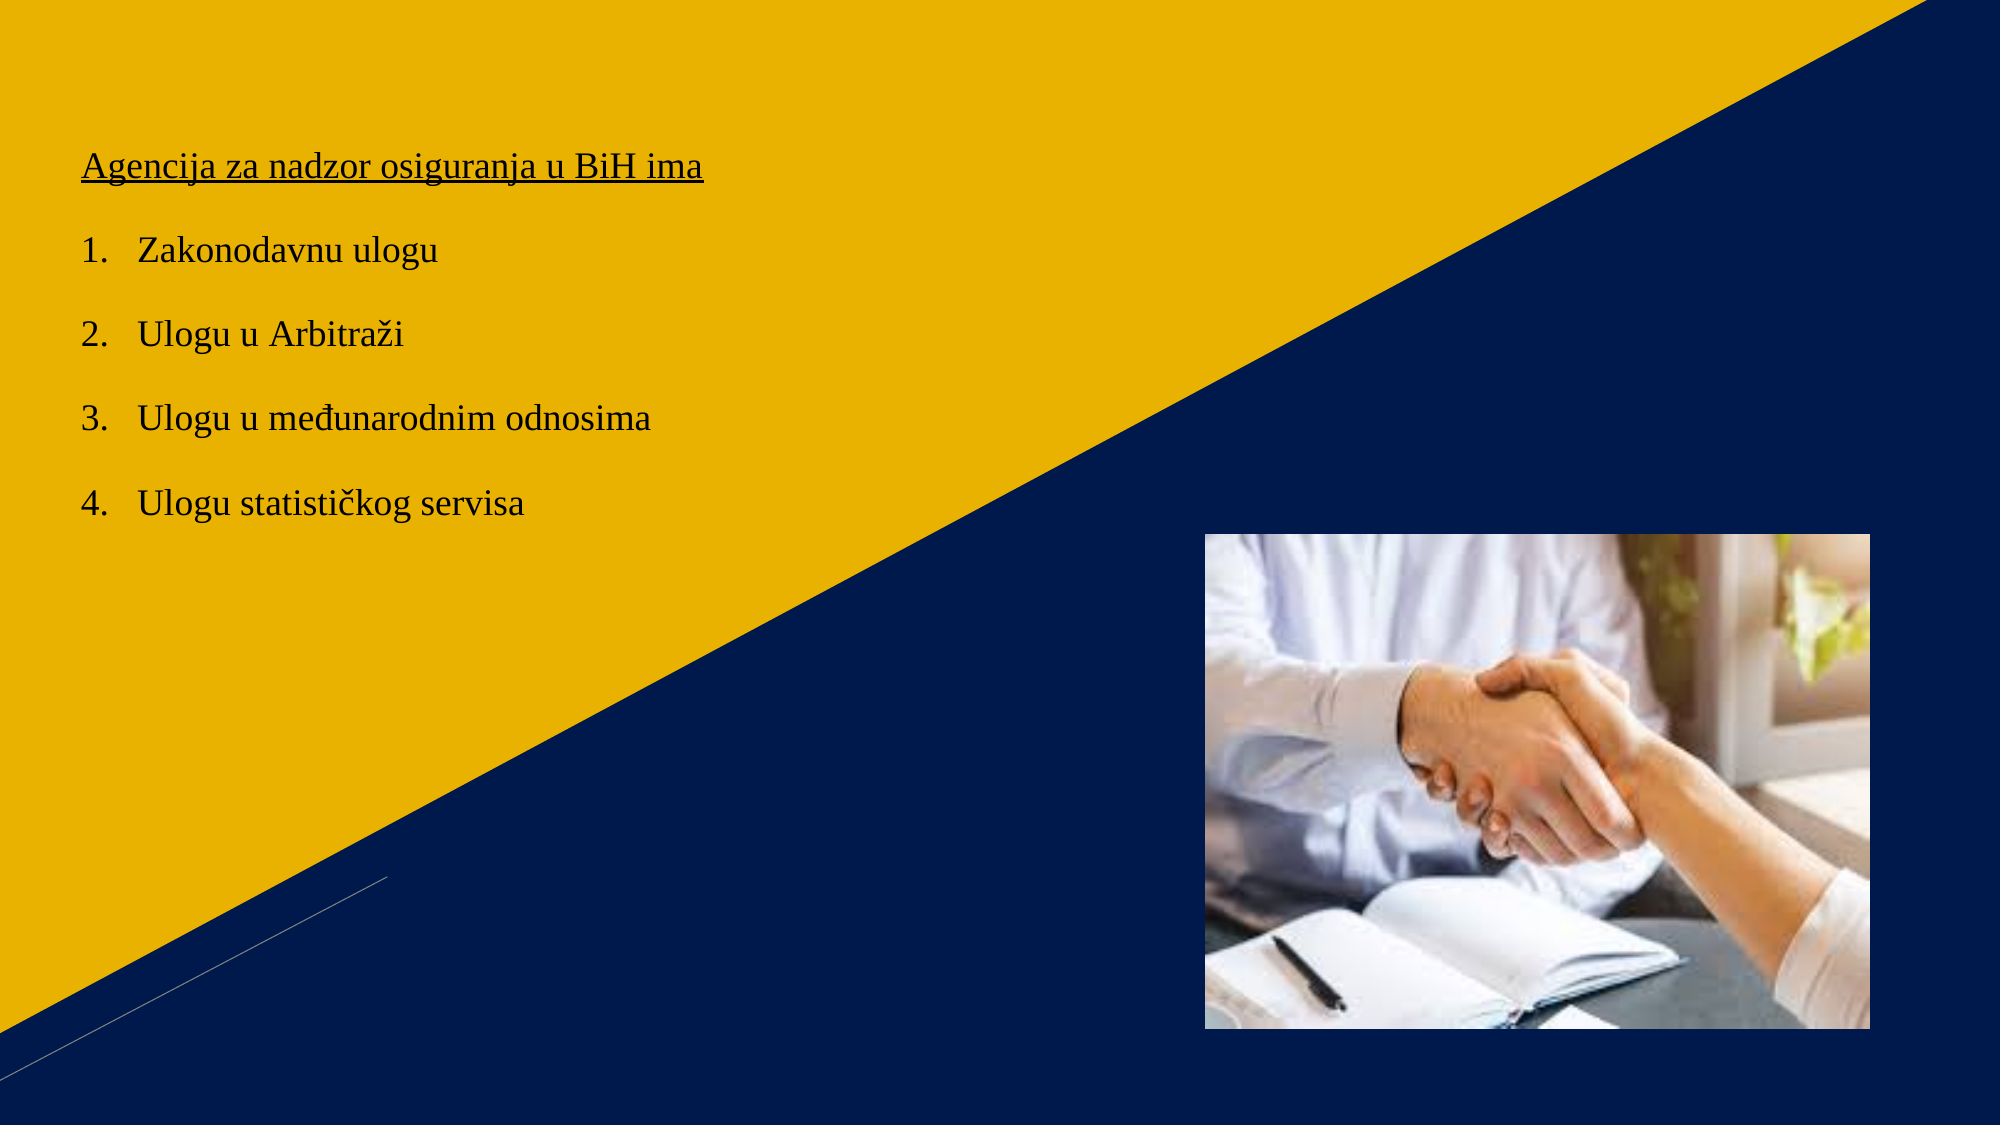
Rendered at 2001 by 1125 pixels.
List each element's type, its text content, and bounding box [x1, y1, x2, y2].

text_box Agencija za nadzor osiguranja u BiH ima Zakonodavnu ulogu Ulogu u Arbitraži Ulogu u međunarodnim odnosima Ulogu statističkog servisa [66, 111, 1067, 530]
picture [1205, 534, 1870, 1029]
